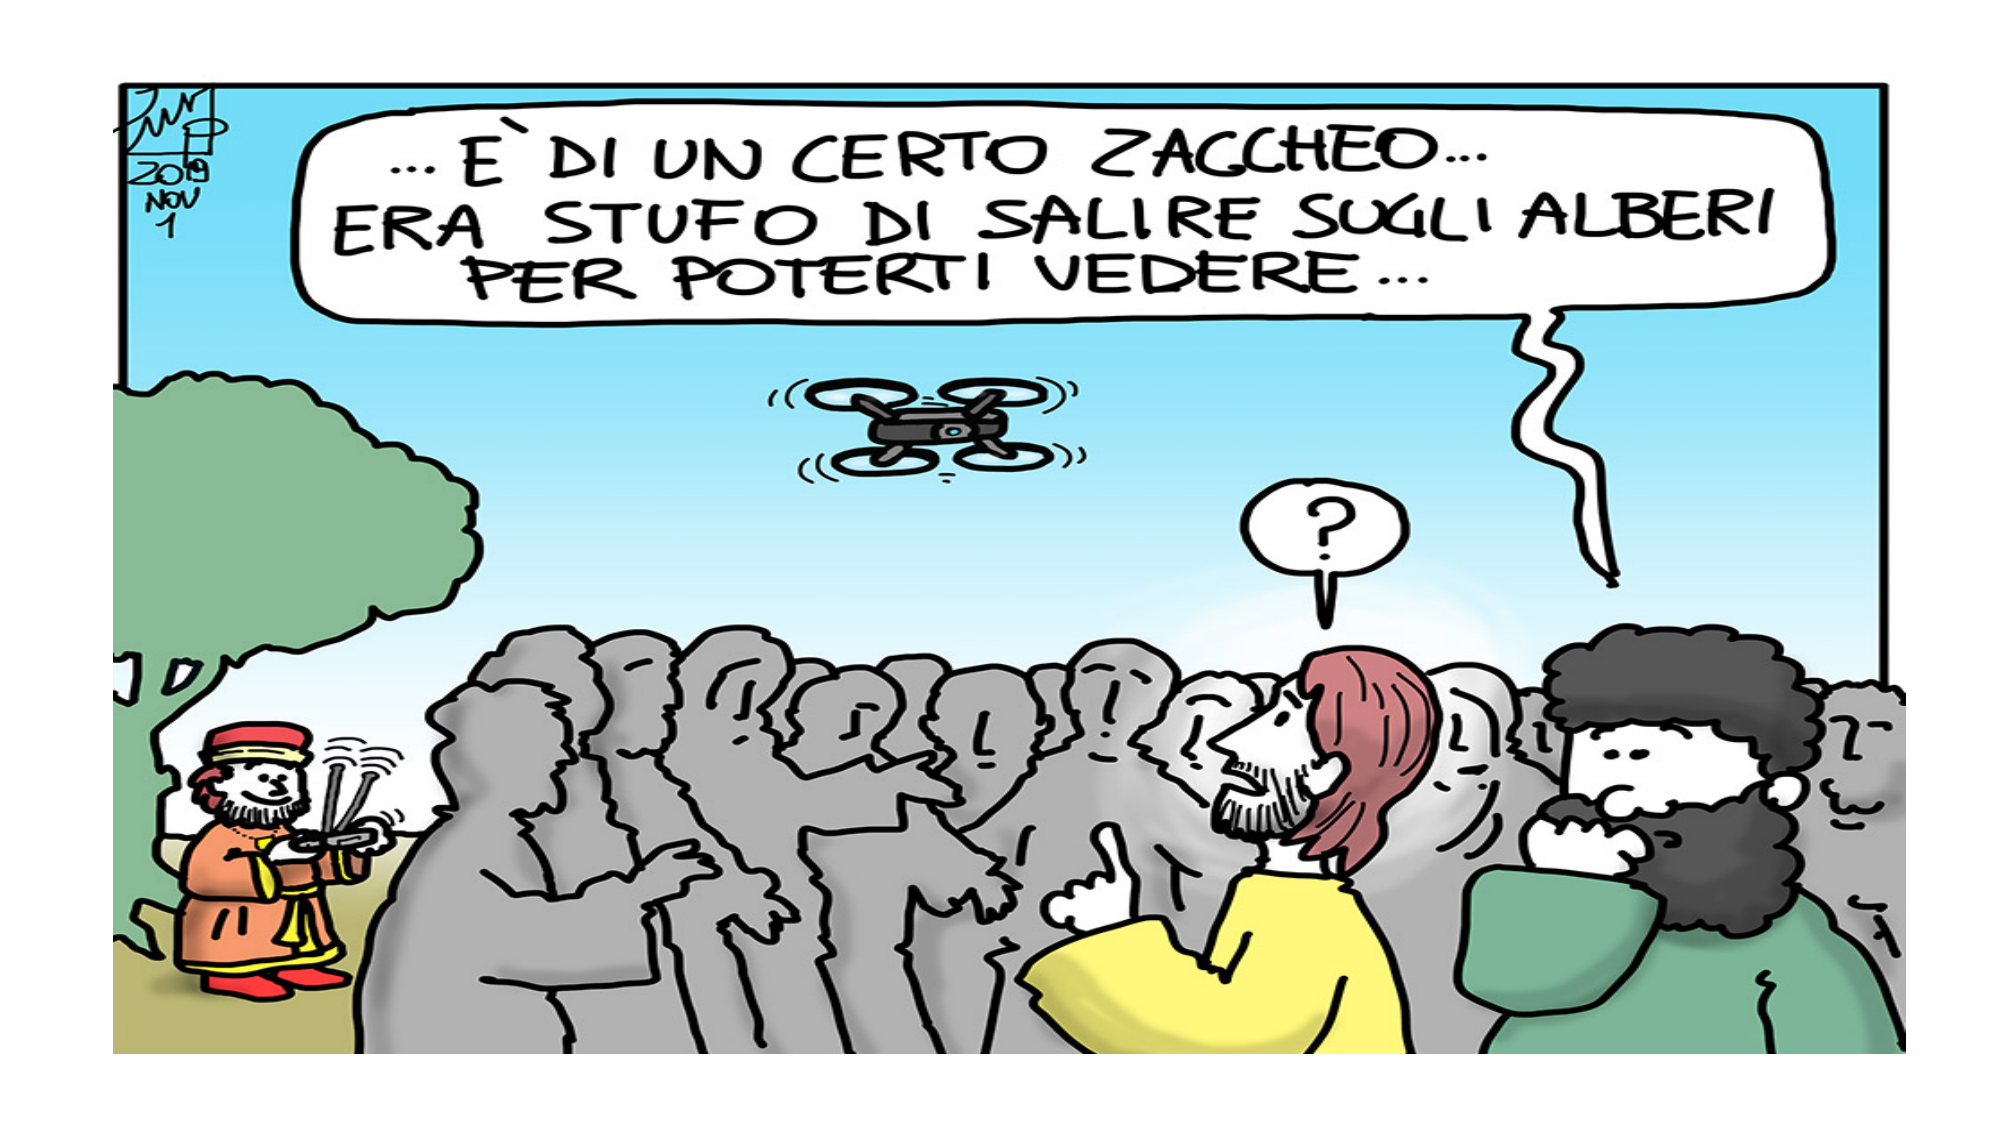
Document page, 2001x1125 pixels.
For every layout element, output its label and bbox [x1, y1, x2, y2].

picture [113, 74, 1906, 1054]
